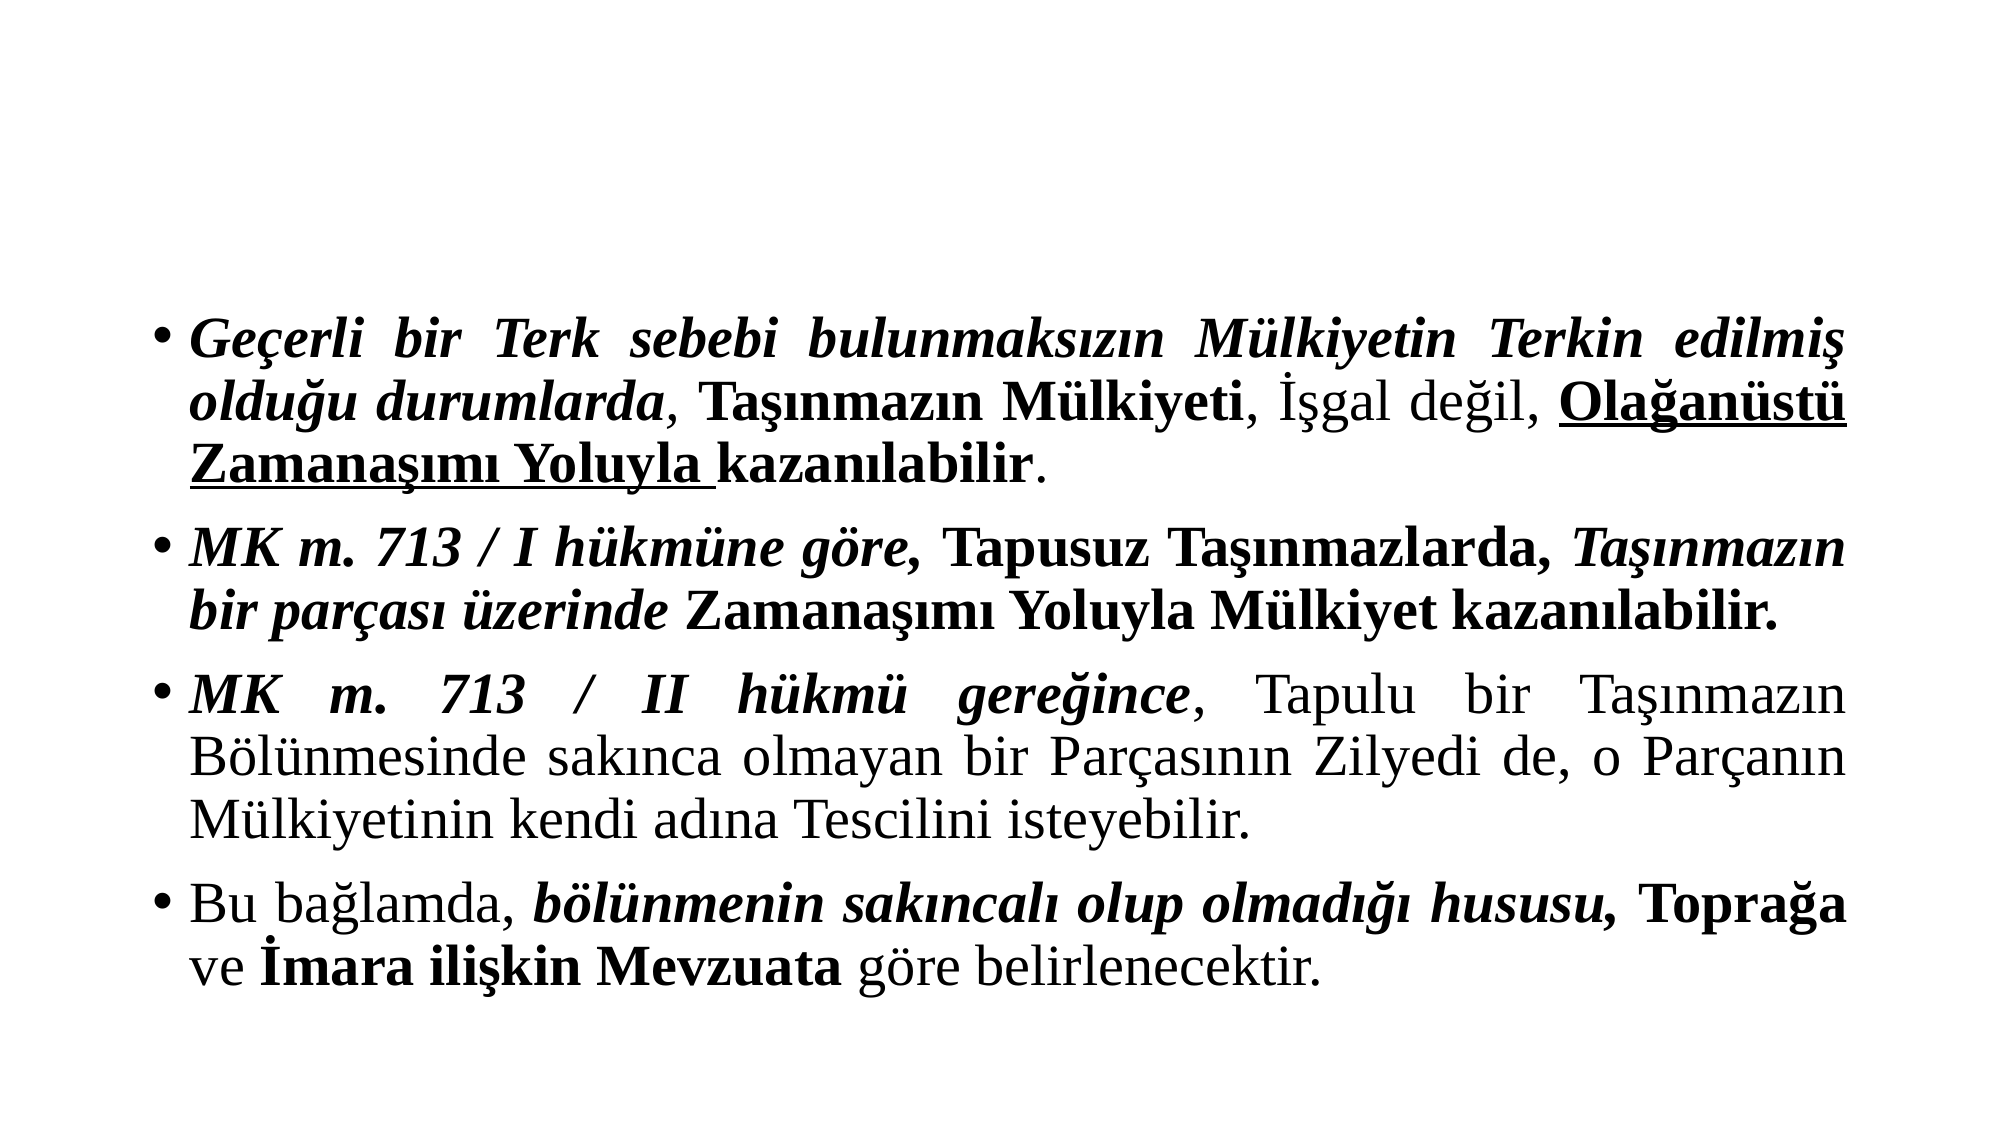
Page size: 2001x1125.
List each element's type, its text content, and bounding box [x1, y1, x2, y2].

list Geçerli bir Terk sebebi bulunmaksızın Mülkiyetin Terkin edilmiş olduğu durumlarda, Taşınmazın Mülkiyeti, İşgal değil, Olağanüstü Zamanaşımı Yoluyla kazanılabilir. MK m. 713 / I hükmüne göre, Tapusuz Taşınmazlarda, Taşınmazın bir parçası üzerinde Zamanaşımı Yoluyla Mülkiyet kazanılabilir. MK m. 713 / II hükmü gereğince, Tapulu bir Taşınmazın Bölünmesinde sakınca olmayan bir Parçasının Zilyedi de, o Parçanın Mülkiyetinin kendi adına Tescilini isteyebilir. Bu bağlamda, bölünmenin sakıncalı olup olmadığı hususu, Toprağa ve İmara ilişkin Mevzuata göre belirlenecektir. [137, 299, 1863, 1014]
